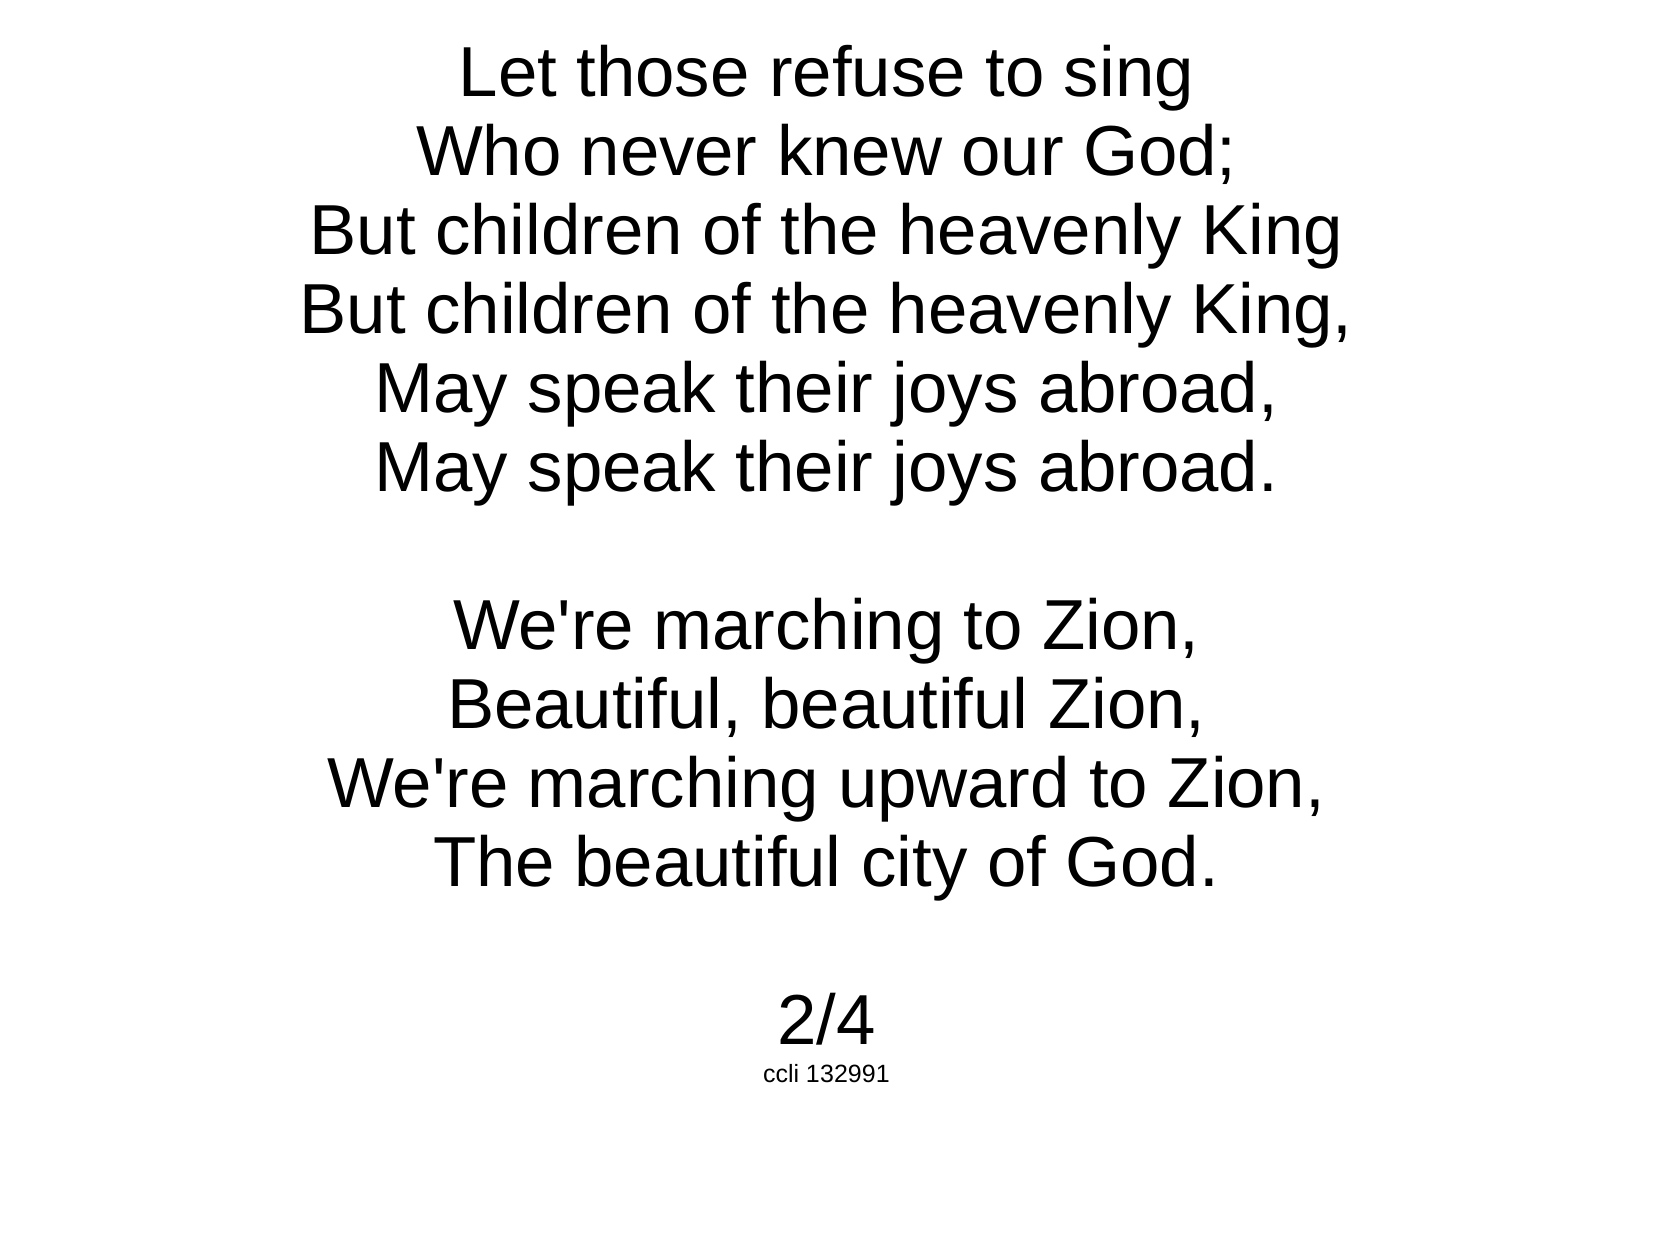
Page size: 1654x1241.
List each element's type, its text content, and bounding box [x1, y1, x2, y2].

text_box Let those refuse to sing Who never knew our God; But children of the heavenly King But children of the heavenly King, May speak their joys abroad, May speak their joys abroad. We're marching to Zion, Beautiful, beautiful Zion, We're marching upward to Zion, The beautiful city of God. 2/4 ccli 132991 [29, 21, 1624, 1092]
